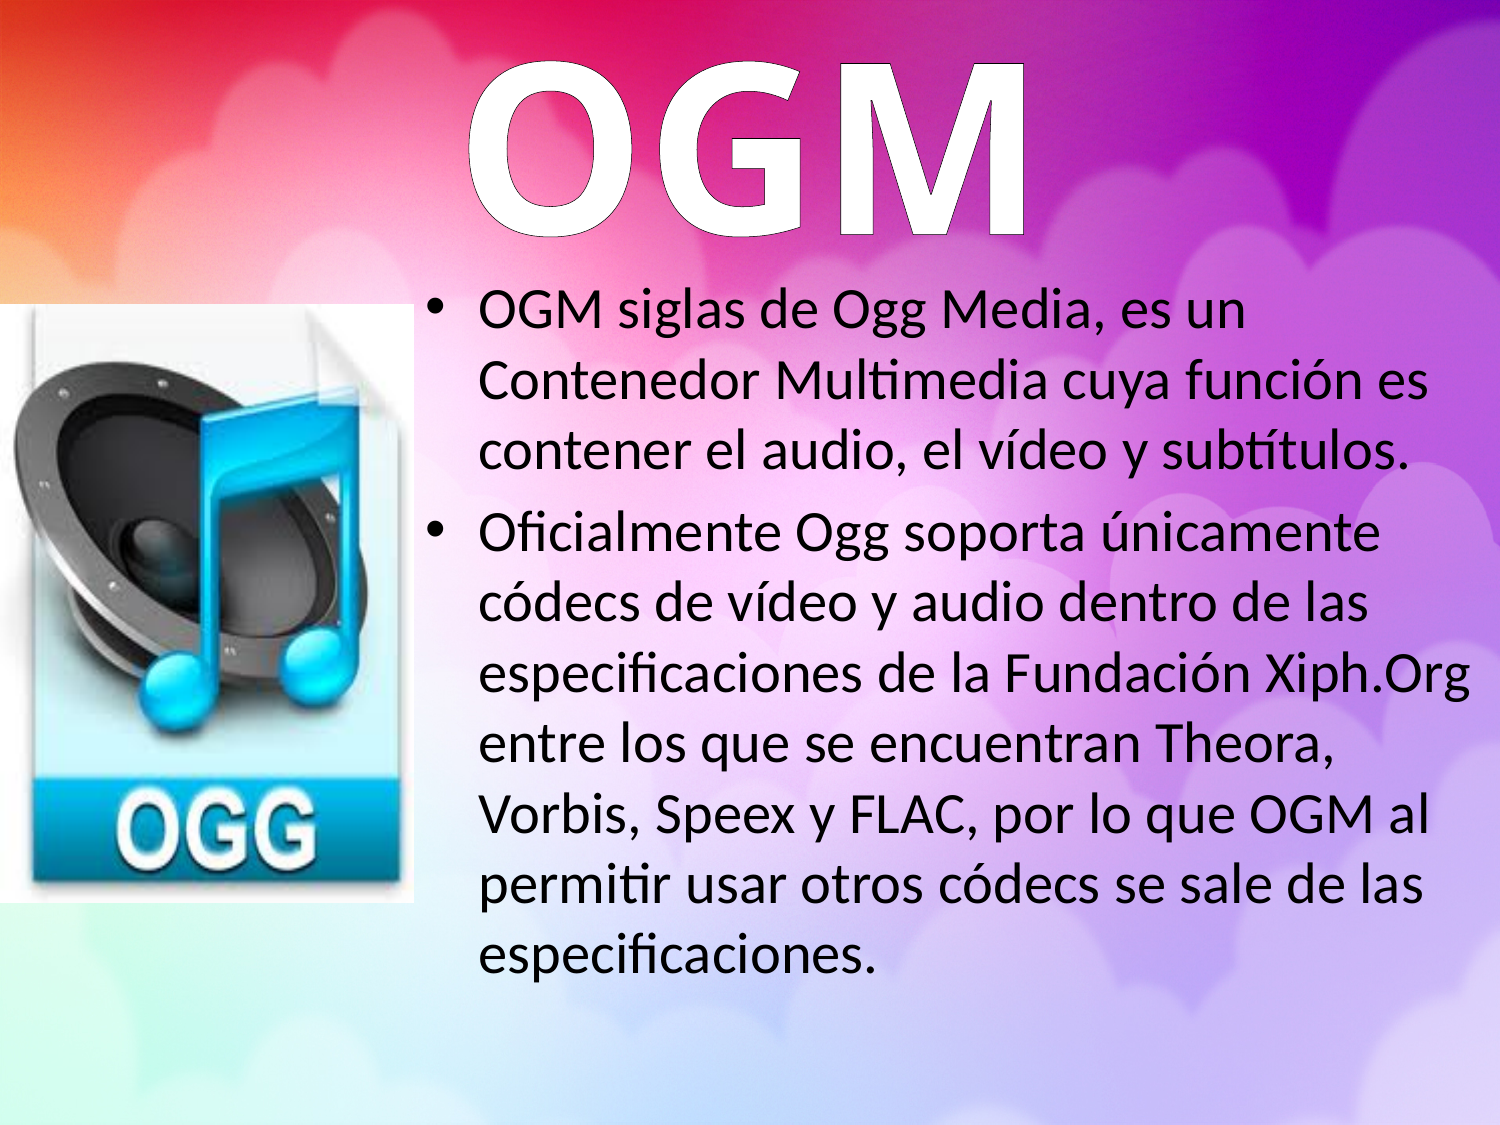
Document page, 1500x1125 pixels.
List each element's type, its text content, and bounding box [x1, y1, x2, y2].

list OGM siglas de Ogg Media, es un Contenedor Multimedia cuya función es contener el audio, el vídeo y subtítulos. Oficialmente Ogg soporta únicamente códecs de vídeo y audio dentro de las especificaciones de la Fundación Xiph.Org entre los que se encuentran Theora, Vorbis, Speex y FLAC, por lo que OGM al permitir usar otros códecs se sale de las especificaciones. [410, 262, 1500, 1005]
picture [0, 0, 1500, 1125]
title OGM [75, 45, 1425, 233]
